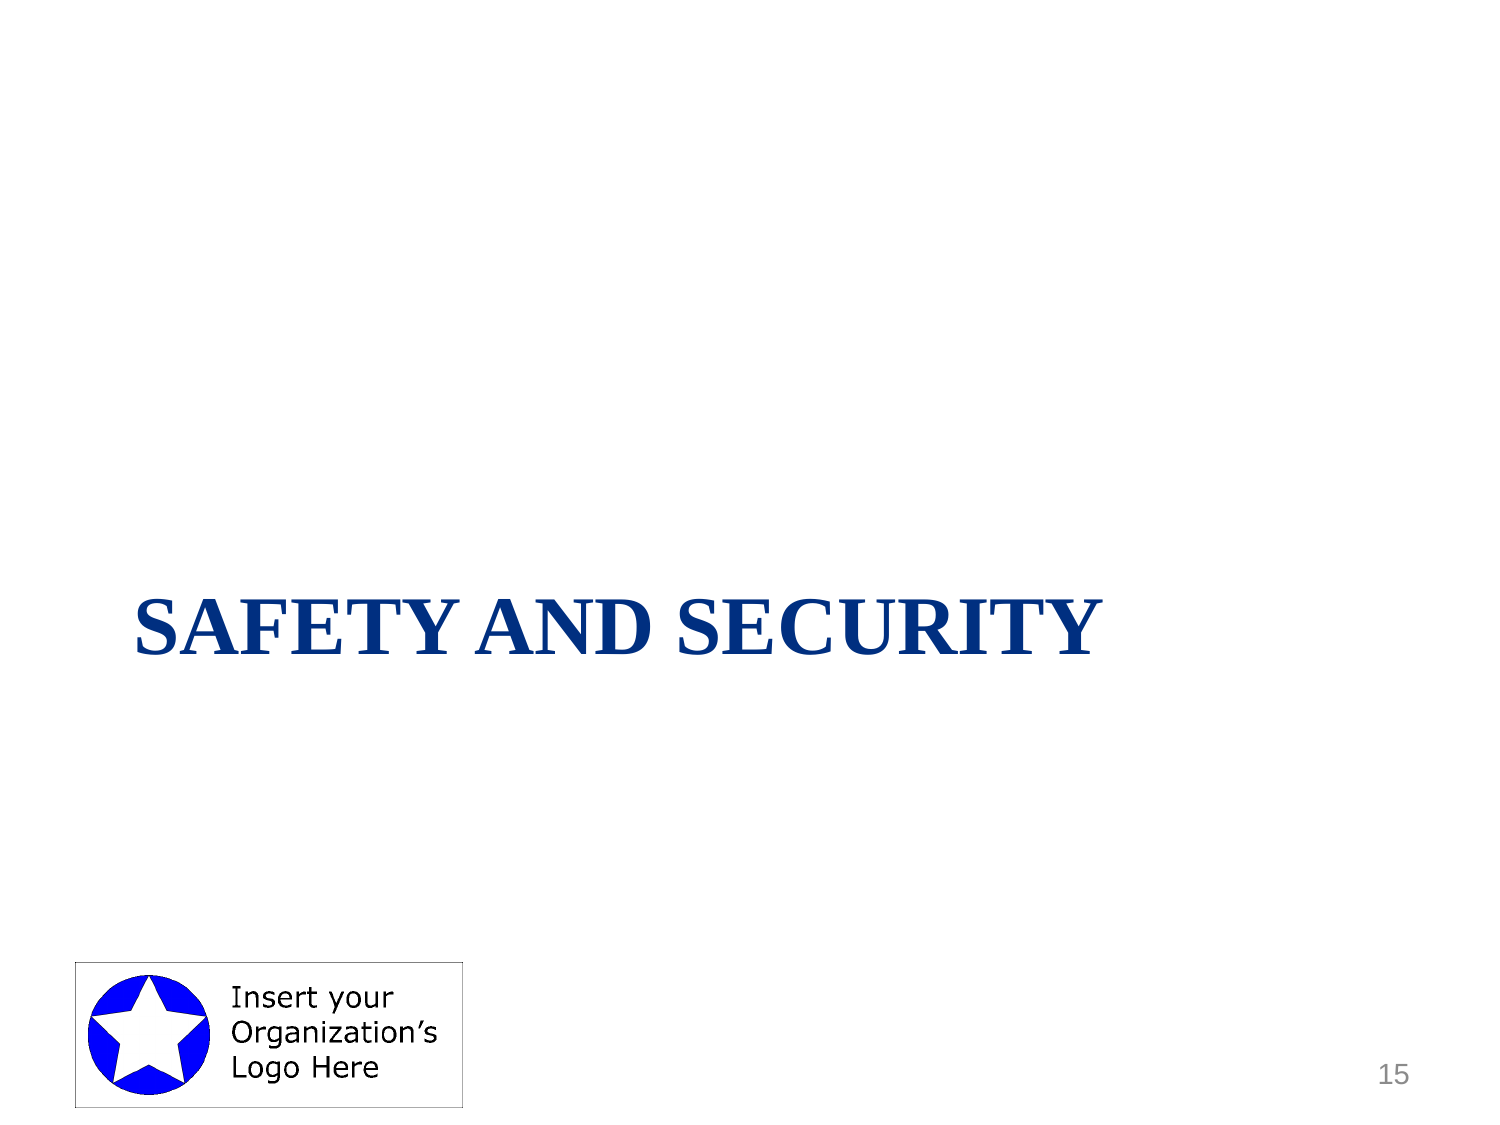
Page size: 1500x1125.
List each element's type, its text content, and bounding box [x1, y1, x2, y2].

picture [75, 962, 463, 1108]
title Safety and Security [118, 564, 1394, 788]
slide_number 15 [1074, 1042, 1425, 1103]
